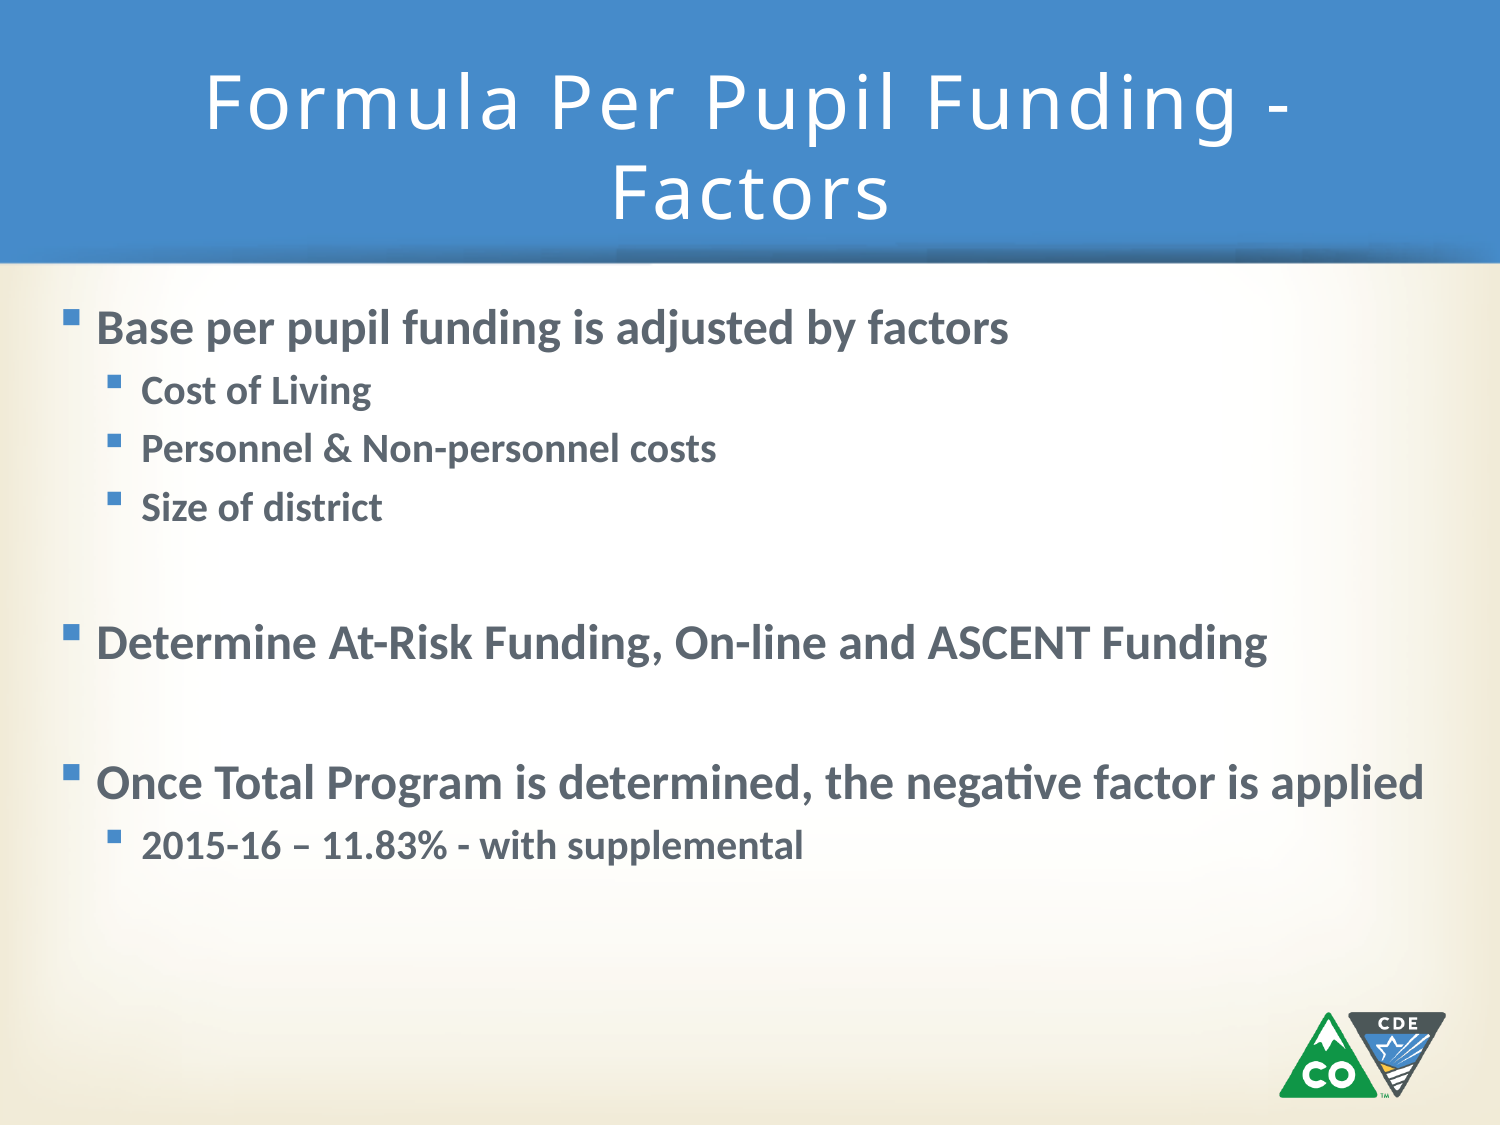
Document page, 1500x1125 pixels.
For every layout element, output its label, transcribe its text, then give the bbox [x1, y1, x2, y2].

picture [0, 0, 1500, 1125]
list Base per pupil funding is adjusted by factors Cost of Living Personnel & Non-personnel costs Size of district Determine At-Risk Funding, On-line and ASCENT Funding Once Total Program is determined, the negative factor is applied 2015-16 – 11.83% - with supplemental [36, 287, 1447, 1038]
title Formula Per Pupil Funding - Factors [62, 58, 1438, 232]
